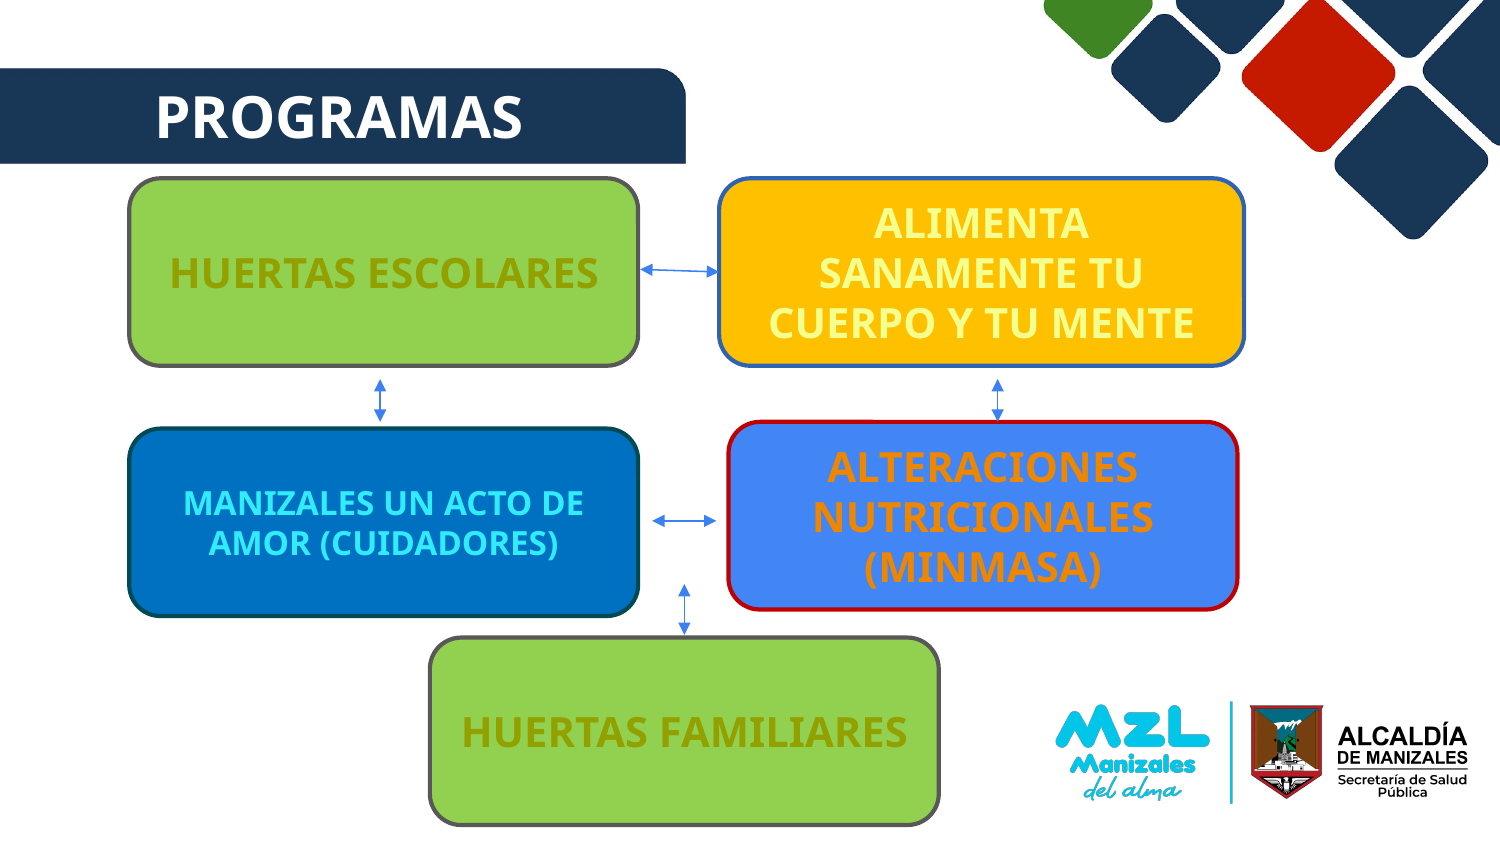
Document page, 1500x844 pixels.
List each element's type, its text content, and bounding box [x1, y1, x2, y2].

text_box ALTERACIONES NUTRICIONALES (MINMASA) [726, 419, 1240, 612]
text_box MANIZALES UN ACTO DE AMOR (CUIDADORES) [127, 426, 641, 619]
text_box PROGRAMAS [139, 72, 539, 158]
text_box HUERTAS ESCOLARES [127, 176, 641, 368]
text_box ALIMENTA SANAMENTE TU CUERPO Y TU MENTE [717, 176, 1247, 368]
text_box HUERTAS FAMILIARES [427, 635, 941, 828]
picture [0, 0, 1500, 844]
